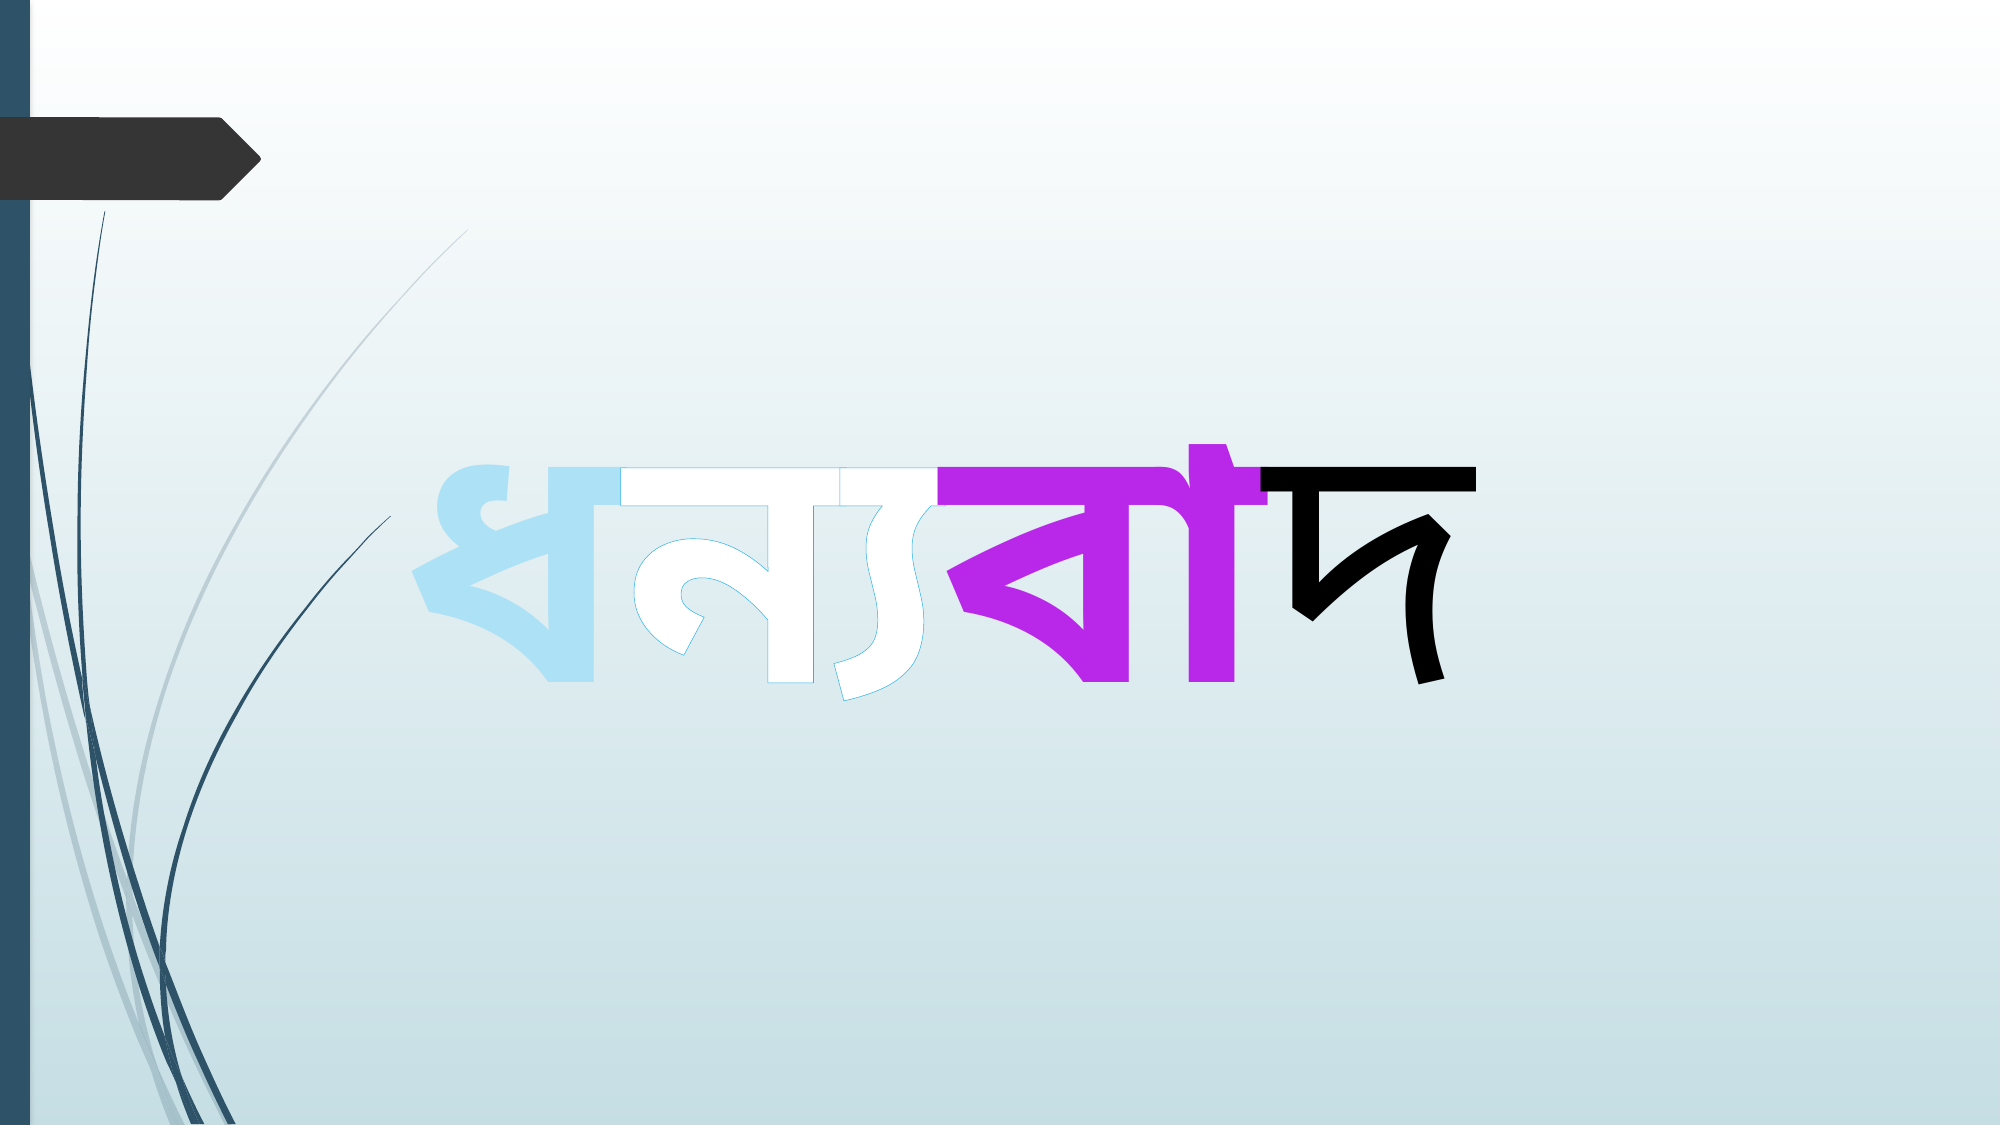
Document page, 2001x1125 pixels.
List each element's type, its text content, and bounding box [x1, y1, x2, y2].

text_box ধন্যবাদ [202, 329, 1767, 760]
